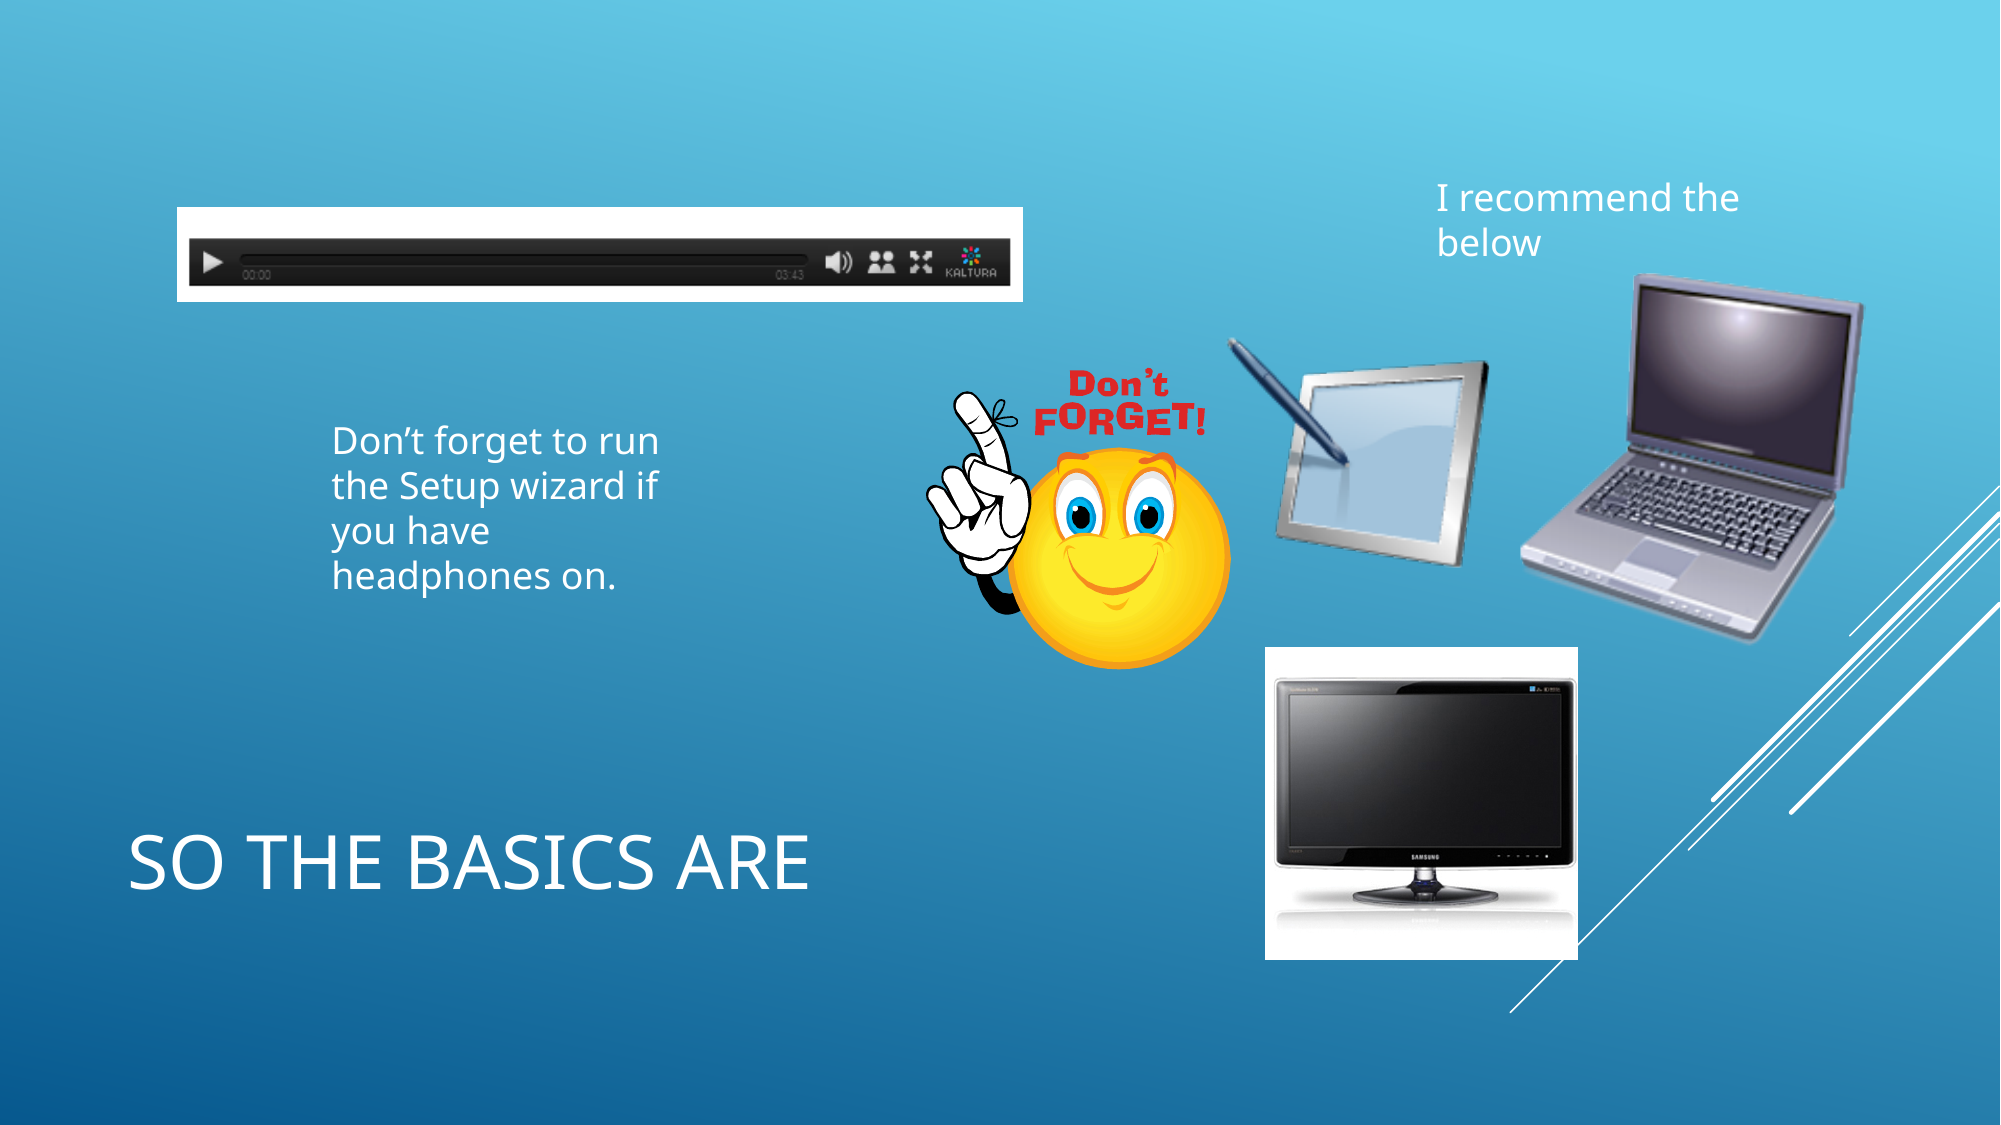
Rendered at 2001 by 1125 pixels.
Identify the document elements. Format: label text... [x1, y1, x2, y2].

text_box I recommend the below [1421, 166, 1850, 272]
picture [925, 300, 1513, 670]
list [177, 207, 1024, 302]
text_box Don’t forget to run the Setup wizard if you have headphones on. [316, 409, 693, 605]
picture [1265, 272, 1866, 960]
title So the basics are [112, 736, 1513, 984]
